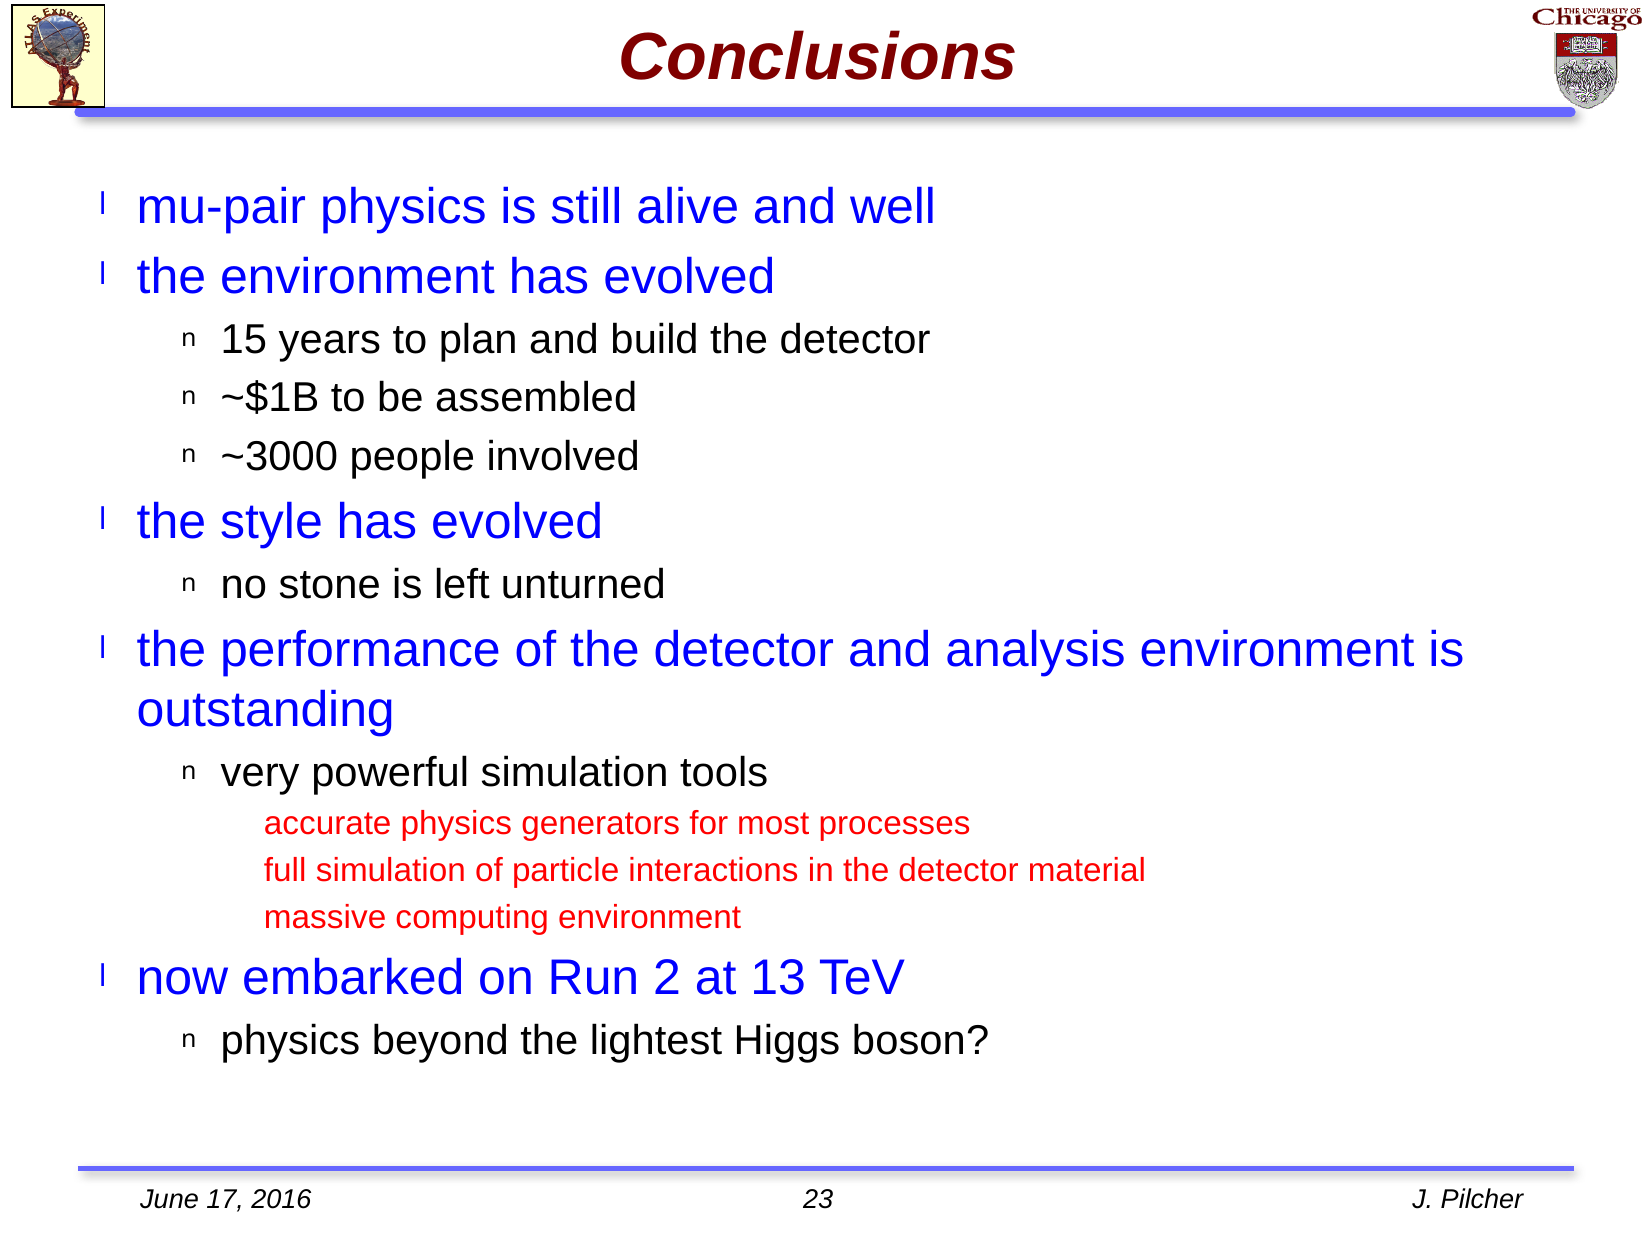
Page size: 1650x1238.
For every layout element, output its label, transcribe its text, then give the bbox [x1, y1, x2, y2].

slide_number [123, 1173, 468, 1215]
picture [13, 6, 104, 18]
picture [13, 88, 104, 106]
picture [1532, 7, 1642, 109]
list mu-pair physics is still alive and well the environment has evolved 15 years to plan and build the detector ~$1B to be assembled ~3000 people involved the style has evolved no stone is left unturned the performance of the detector and analysis environment is outstanding very powerful simulation tools accurate physics generators for most processes full simulation of particle interactions in the detector material massive computing environment now embarked on Run 2 at 13 TeV physics beyond the lightest Higgs boson? [82, 165, 1582, 1128]
footer J. Pilcher [1195, 1173, 1540, 1215]
title Conclusions [0, 18, 1637, 88]
slide_number 23 [646, 1173, 990, 1215]
